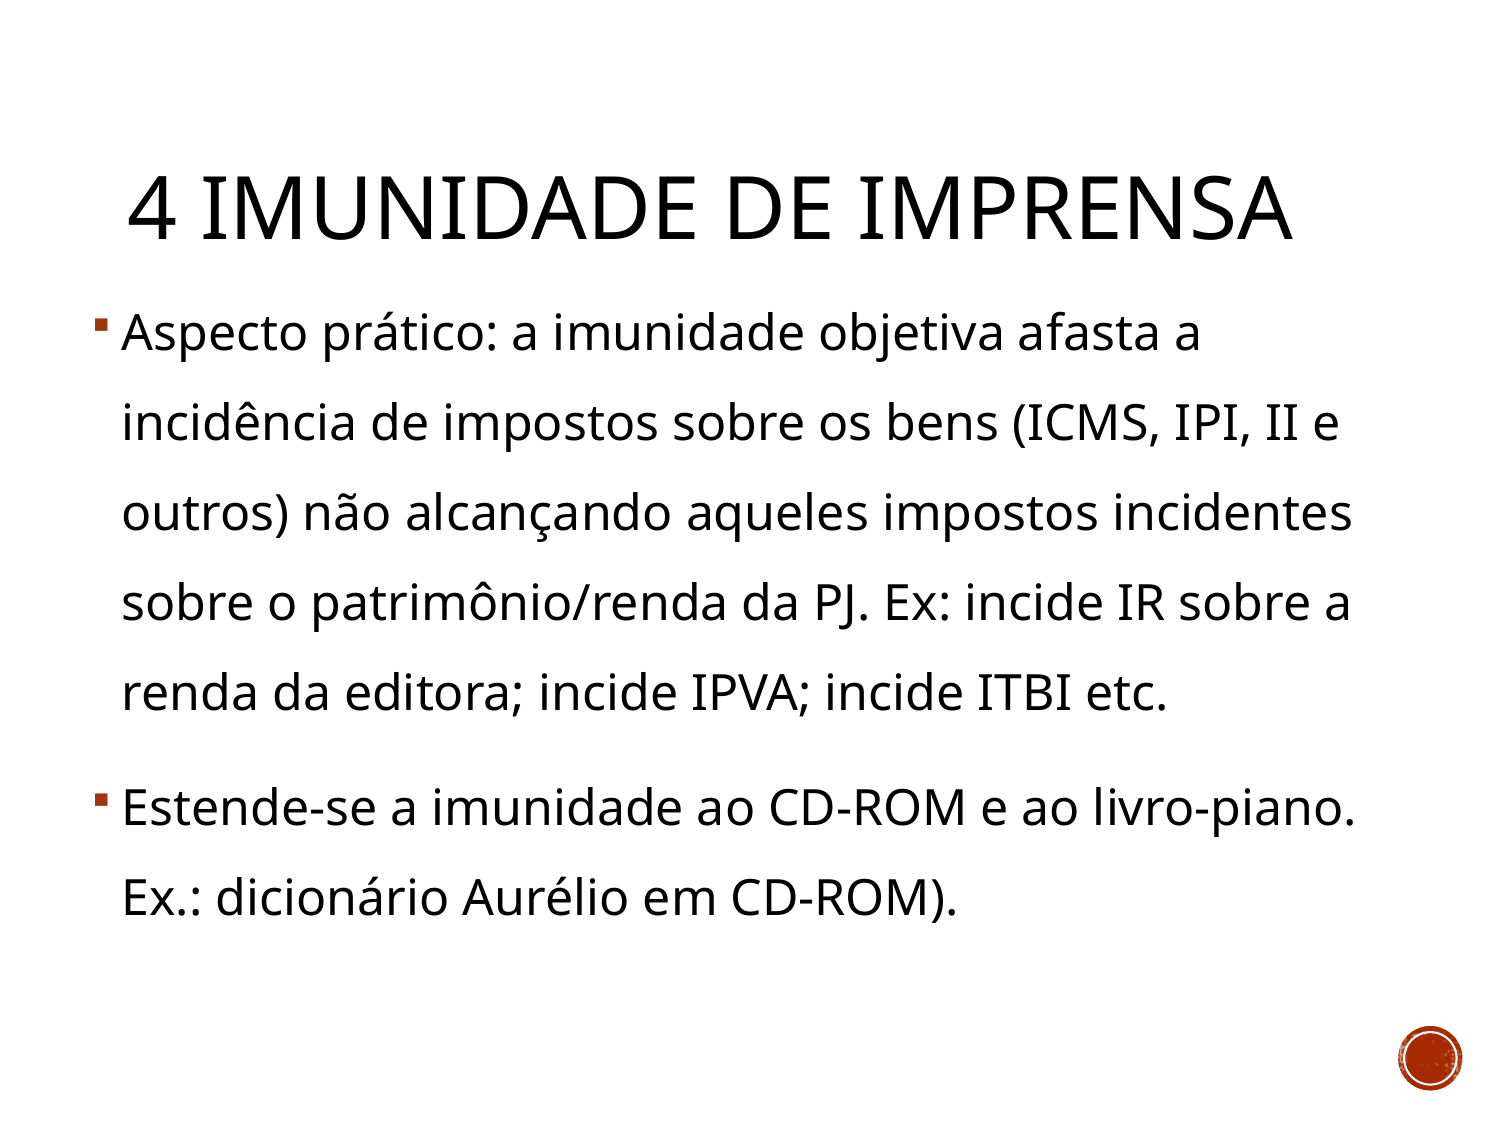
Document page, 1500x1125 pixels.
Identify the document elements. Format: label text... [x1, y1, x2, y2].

list Aspecto prático: a imunidade objetiva afasta a incidência de impostos sobre os bens (ICMS, IPI, II e outros) não alcançando aqueles impostos incidentes sobre o patrimônio/renda da PJ. Ex: incide IR sobre a renda da editora; incide IPVA; incide ITBI etc. Estende-se a imunidade ao CD-ROM e ao livro-piano. Ex.: dicionário Aurélio em CD-ROM). [76, 262, 1425, 1000]
title 4 Imunidade de imprensa [112, 79, 1388, 262]
